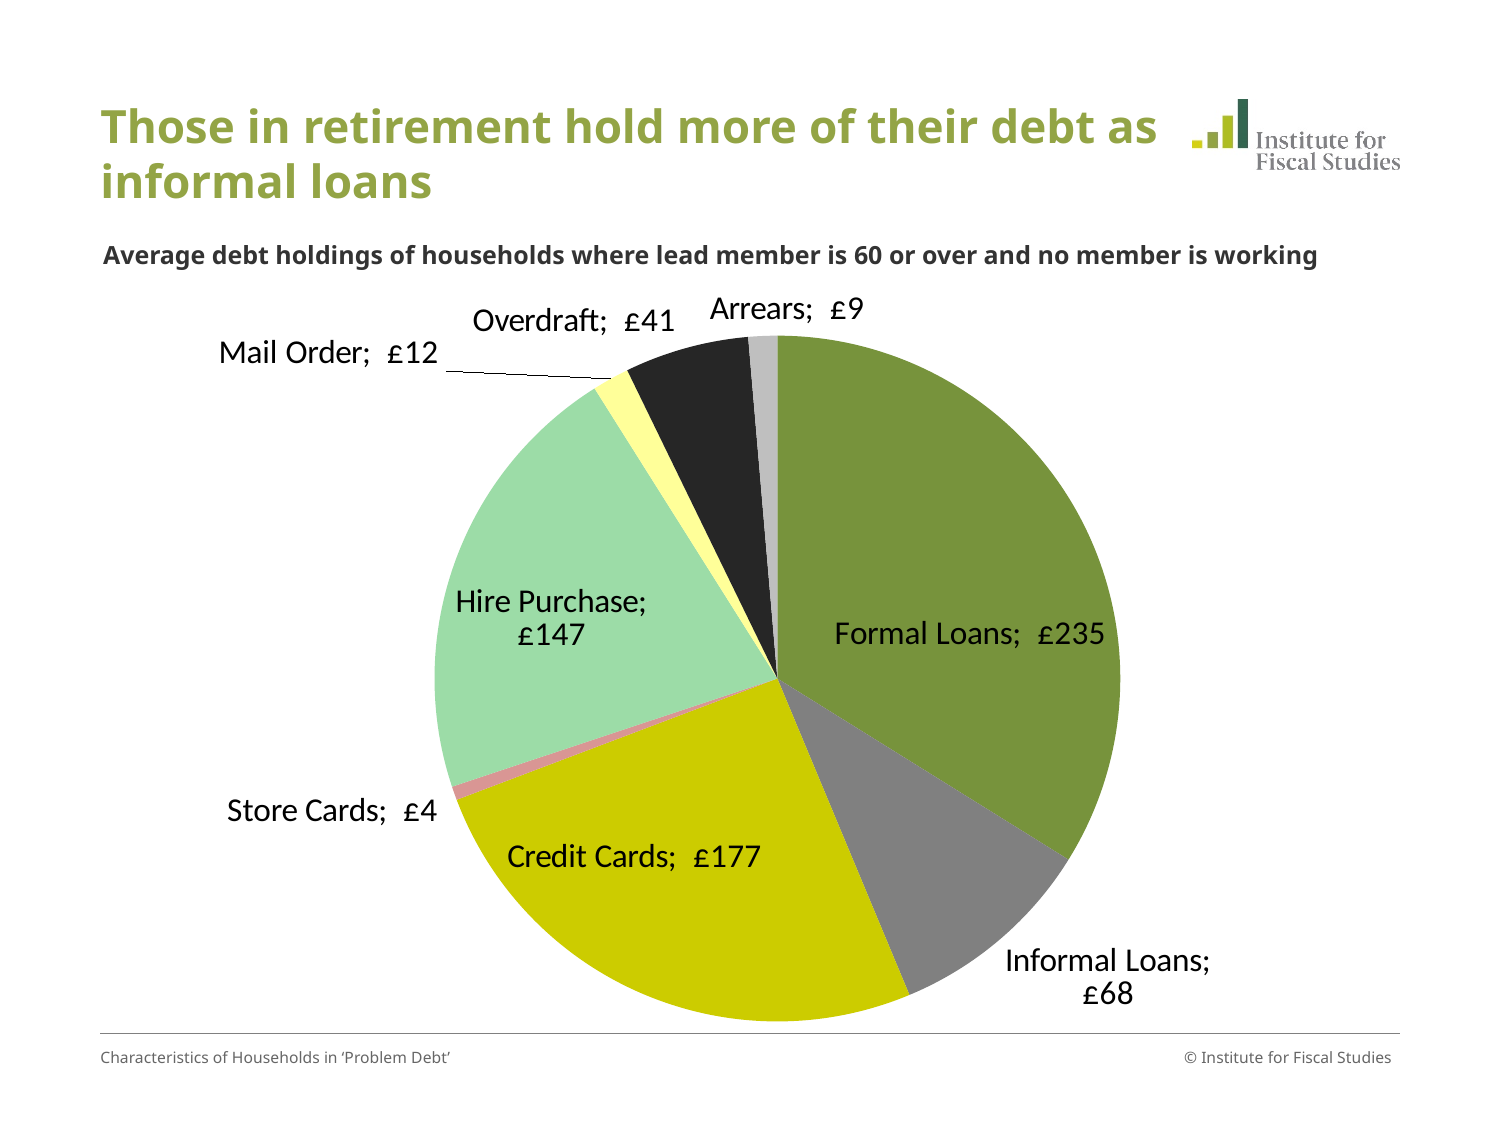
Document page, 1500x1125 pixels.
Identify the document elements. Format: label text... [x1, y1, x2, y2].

title Those in retirement hold more of their debt as informal loans [100, 97, 1176, 164]
text_box Average debt holdings of households where lead member is 60 or over and no member is working [88, 231, 1365, 277]
picture [1192, 99, 1400, 170]
footer Characteristics of Households in ‘Problem Debt’ [100, 1048, 576, 1109]
slide_number © Institute for Fiscal Studies [1139, 1048, 1400, 1109]
chart [100, 278, 1401, 1037]
